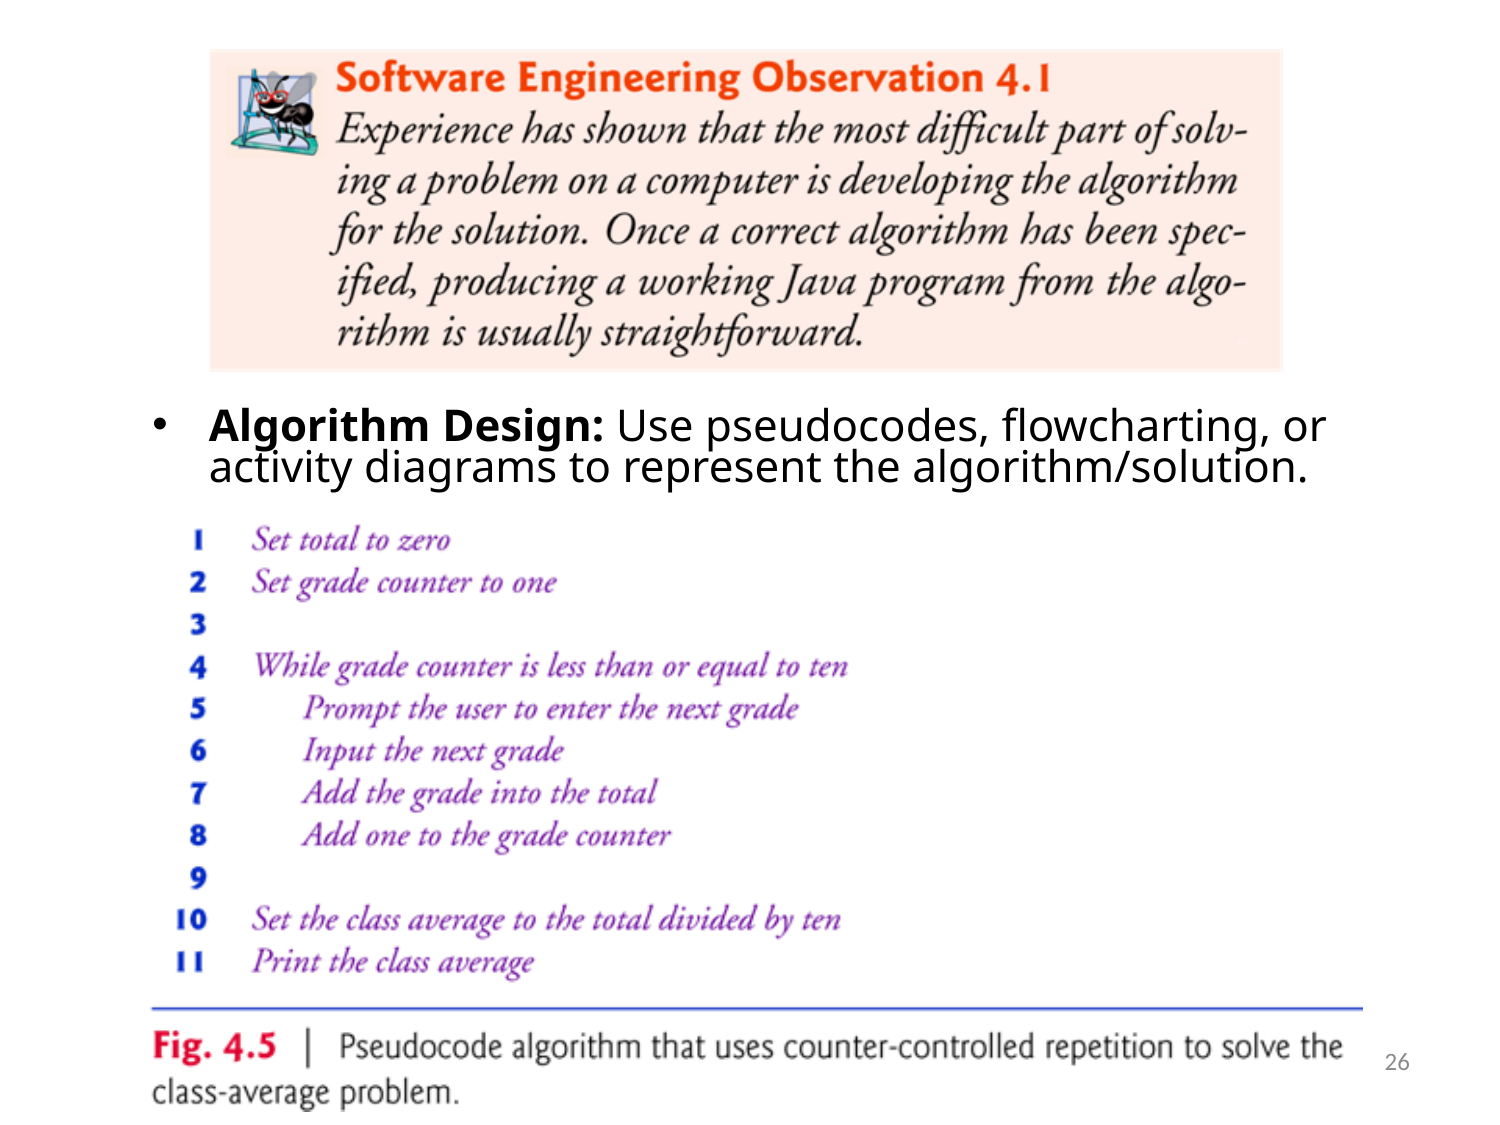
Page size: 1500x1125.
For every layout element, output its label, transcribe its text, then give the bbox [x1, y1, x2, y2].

picture [137, 512, 1363, 1112]
text_box Algorithm Design: Use pseudocodes, flowcharting, or activity diagrams to represent the algorithm/solution. [137, 399, 1388, 538]
slide_number 26 [1366, 1030, 1425, 1091]
picture [199, 37, 1294, 384]
